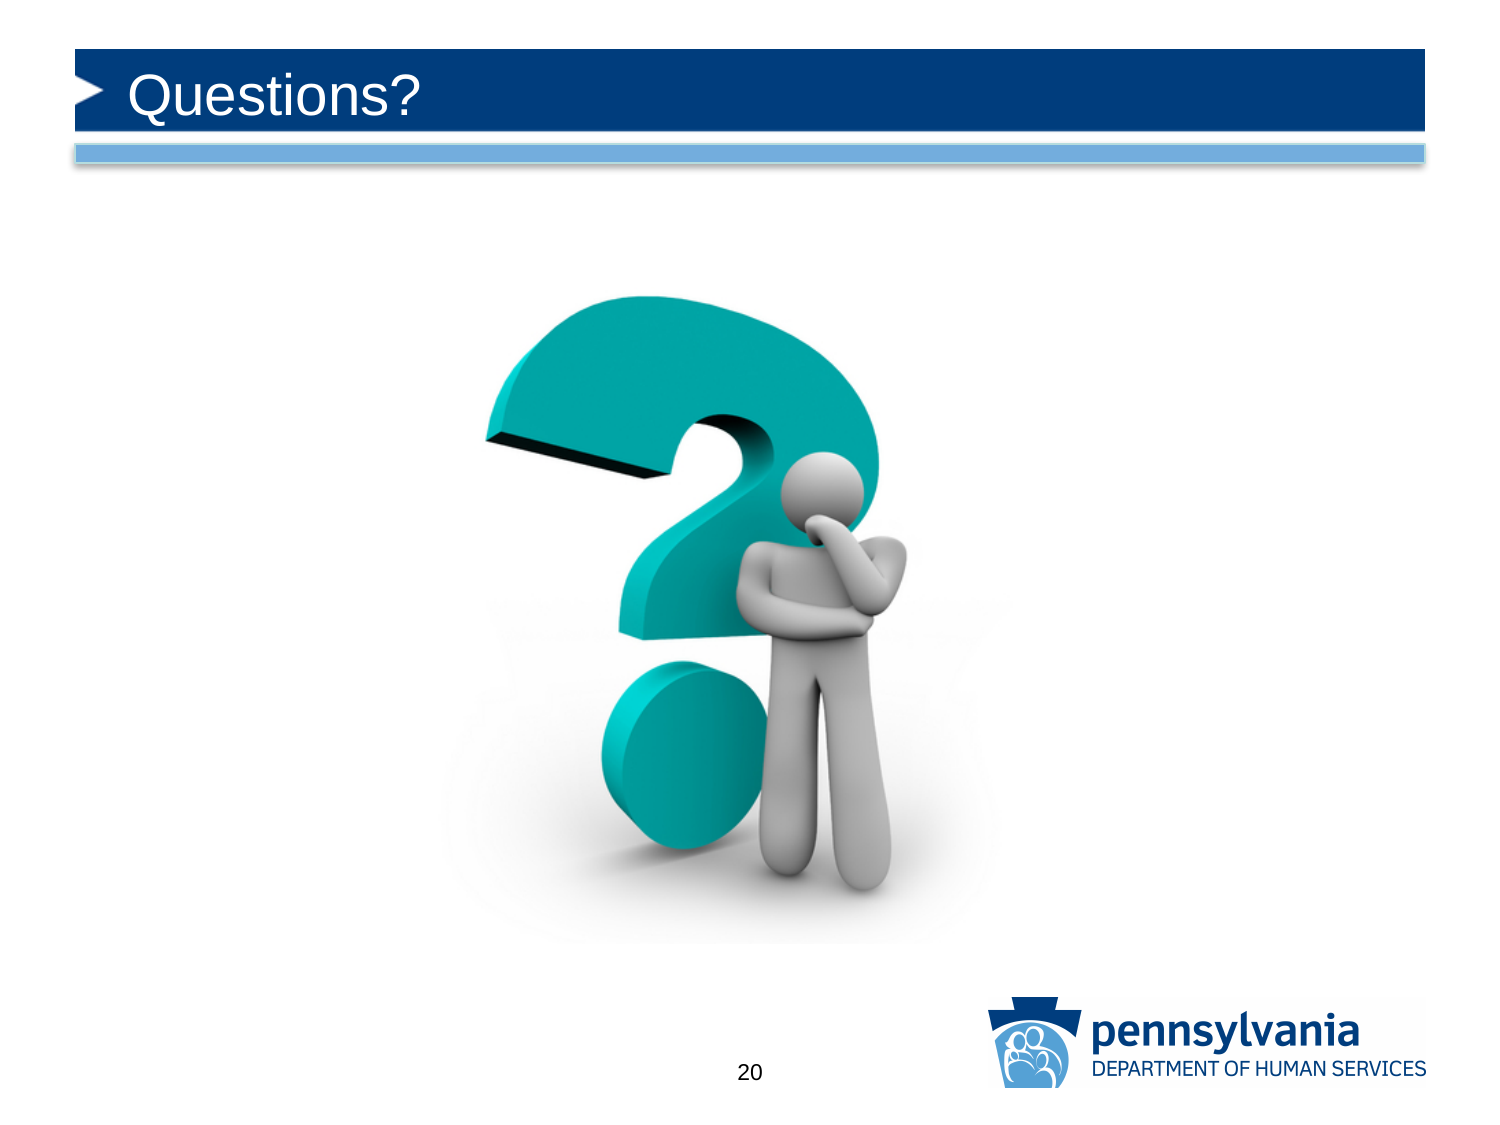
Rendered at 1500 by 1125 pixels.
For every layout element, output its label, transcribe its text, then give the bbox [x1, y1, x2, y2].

picture [387, 287, 1045, 945]
picture [988, 997, 1426, 1088]
picture [75, 49, 1425, 138]
title Questions? [112, 50, 1425, 125]
slide_number 20 [575, 1050, 925, 1091]
